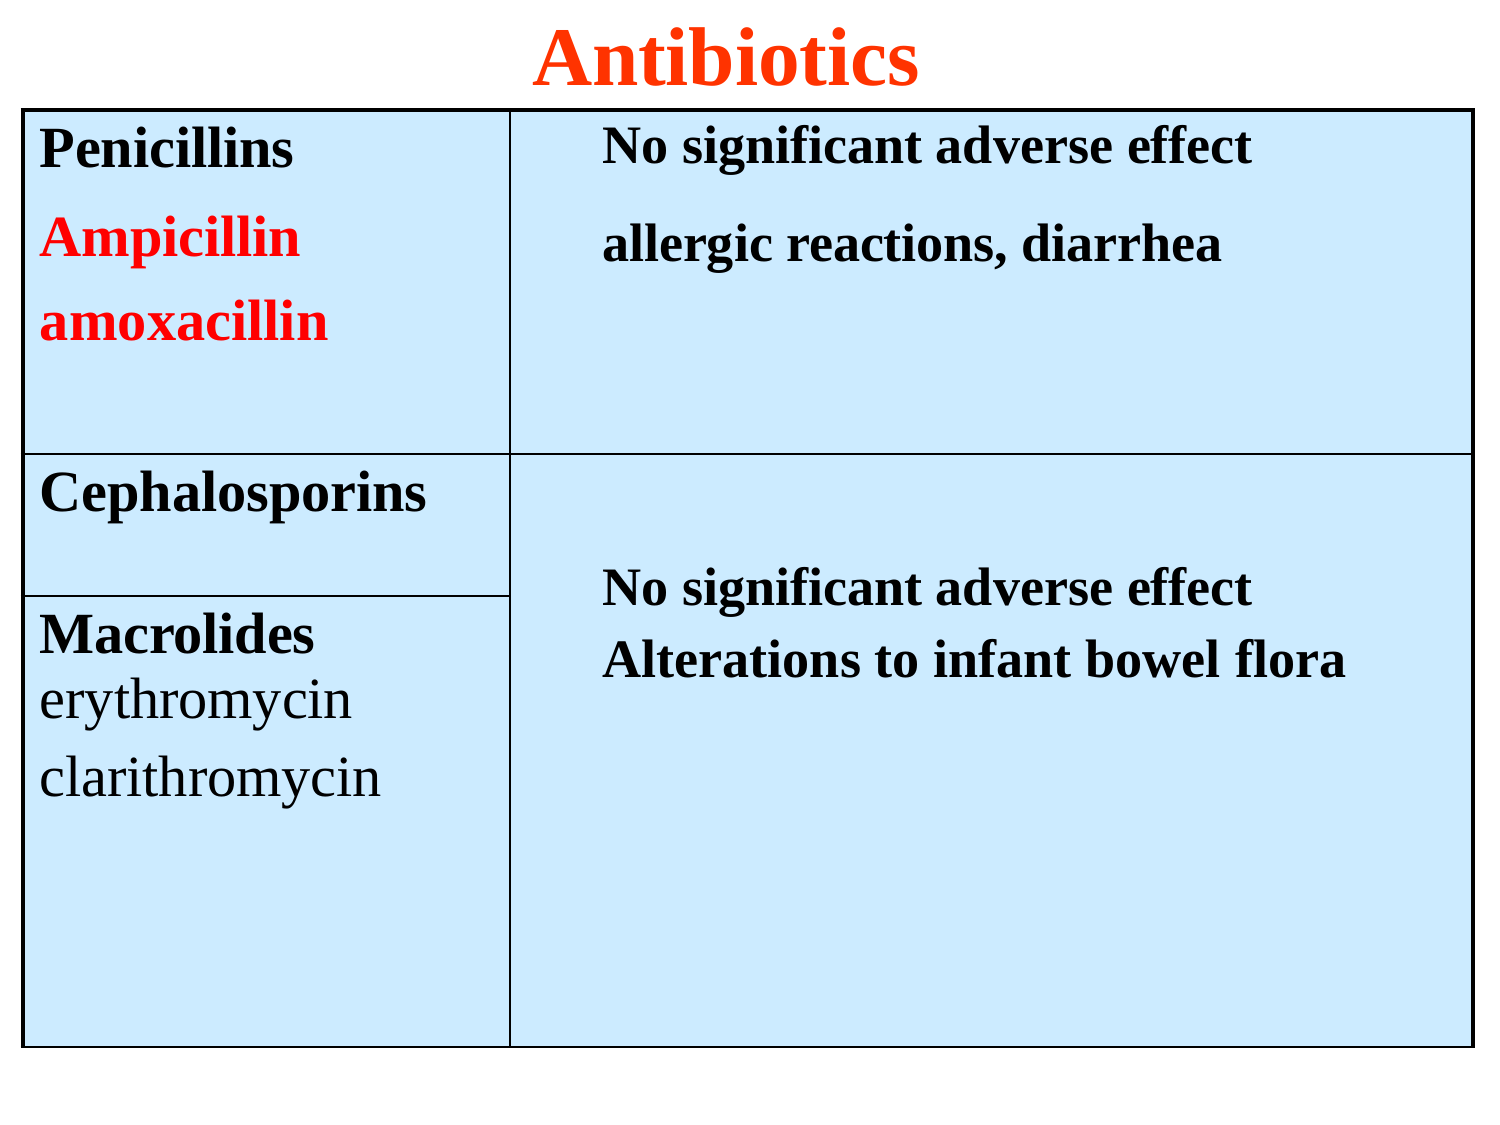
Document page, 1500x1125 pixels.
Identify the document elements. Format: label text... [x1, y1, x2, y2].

table_cell Macrolides erythromycin clarithromycin [25, 597, 509, 1046]
table_cell No significant adverse effect Alterations to infant bowel flora [511, 455, 1471, 1046]
title Antibiotics [530, 0, 924, 190]
table_header Penicillins Ampicillin amoxacillin [25, 112, 509, 453]
table_header No significant adverse effect allergic reactions, diarrhea [511, 112, 1471, 453]
table_cell Cephalosporins [25, 455, 509, 595]
